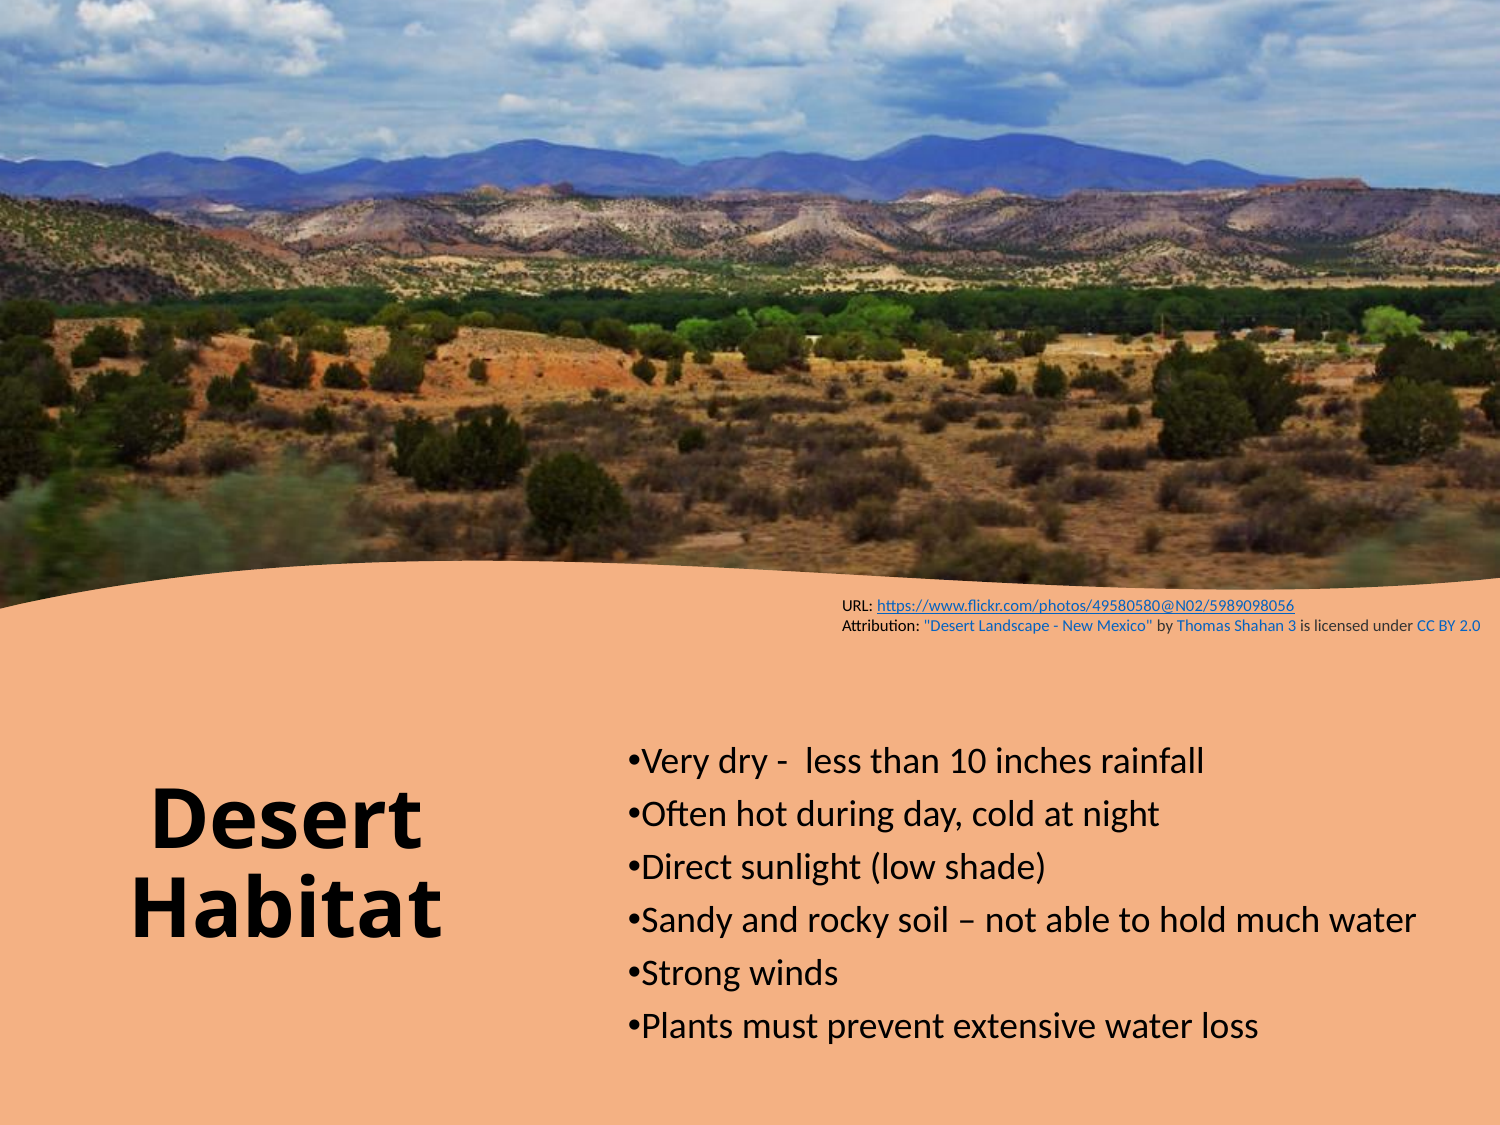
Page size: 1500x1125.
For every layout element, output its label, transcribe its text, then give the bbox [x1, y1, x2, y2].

text_box Very dry - less than 10 inches rainfall Often hot during day, cold at night Direct sunlight (low shade) Sandy and rocky soil – not able to hold much water Strong winds Plants must prevent extensive water loss [612, 692, 1460, 1096]
picture [0, 0, 1500, 609]
text_box Desert Habitat [54, 609, 518, 1011]
text_box URL: https://www.flickr.com/photos/49580580@N02/5989098056 Attribution: "Desert Landscape - New Mexico" by Thomas Shahan 3 is licensed under CC BY 2.0 [827, 609, 1500, 643]
